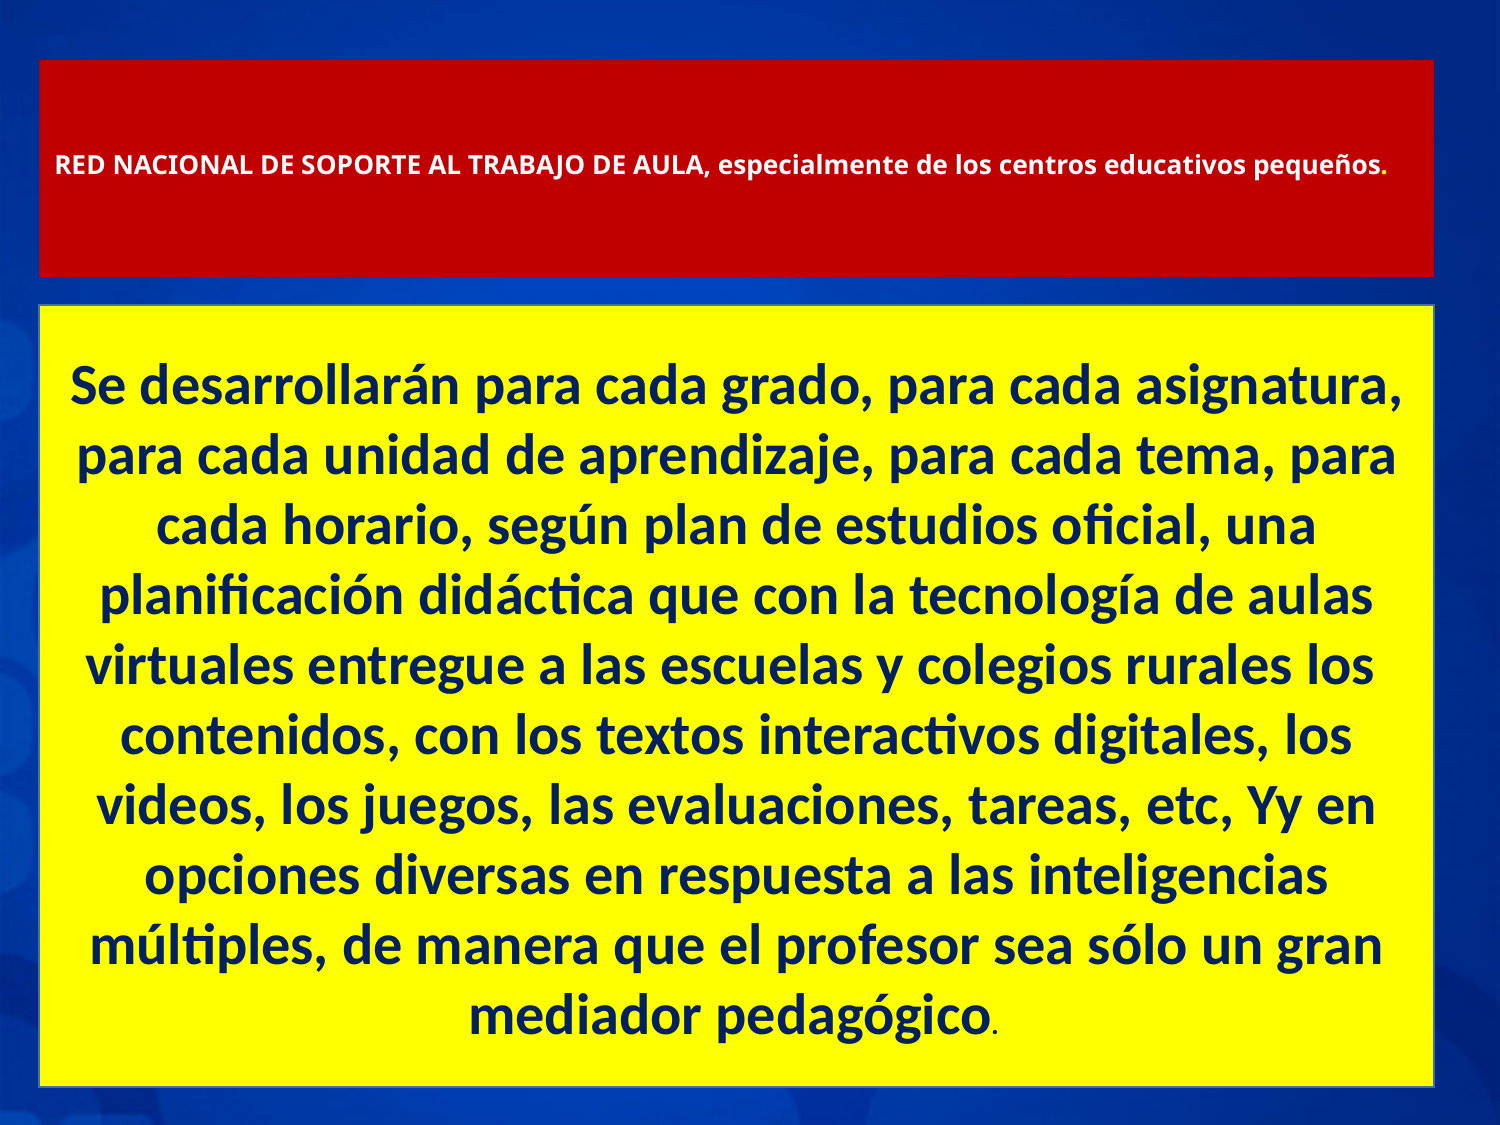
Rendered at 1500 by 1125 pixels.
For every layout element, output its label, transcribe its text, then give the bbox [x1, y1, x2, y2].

title RED NACIONAL DE SOPORTE AL TRABAJO DE AULA, especialmente de los centros educativos pequeños. [39, 59, 1435, 278]
picture [0, 0, 1500, 1125]
text_box Se desarrollarán para cada grado, para cada asignatura, para cada unidad de aprendizaje, para cada tema, para cada horario, según plan de estudios oficial, una planificación didáctica que con la tecnología de aulas virtuales entregue a las escuelas y colegios rurales los contenidos, con los textos interactivos digitales, los videos, los juegos, las evaluaciones, tareas, etc, Yy en opciones diversas en respuesta a las inteligencias múltiples, de manera que el profesor sea sólo un gran mediador pedagógico. [38, 304, 1435, 1088]
